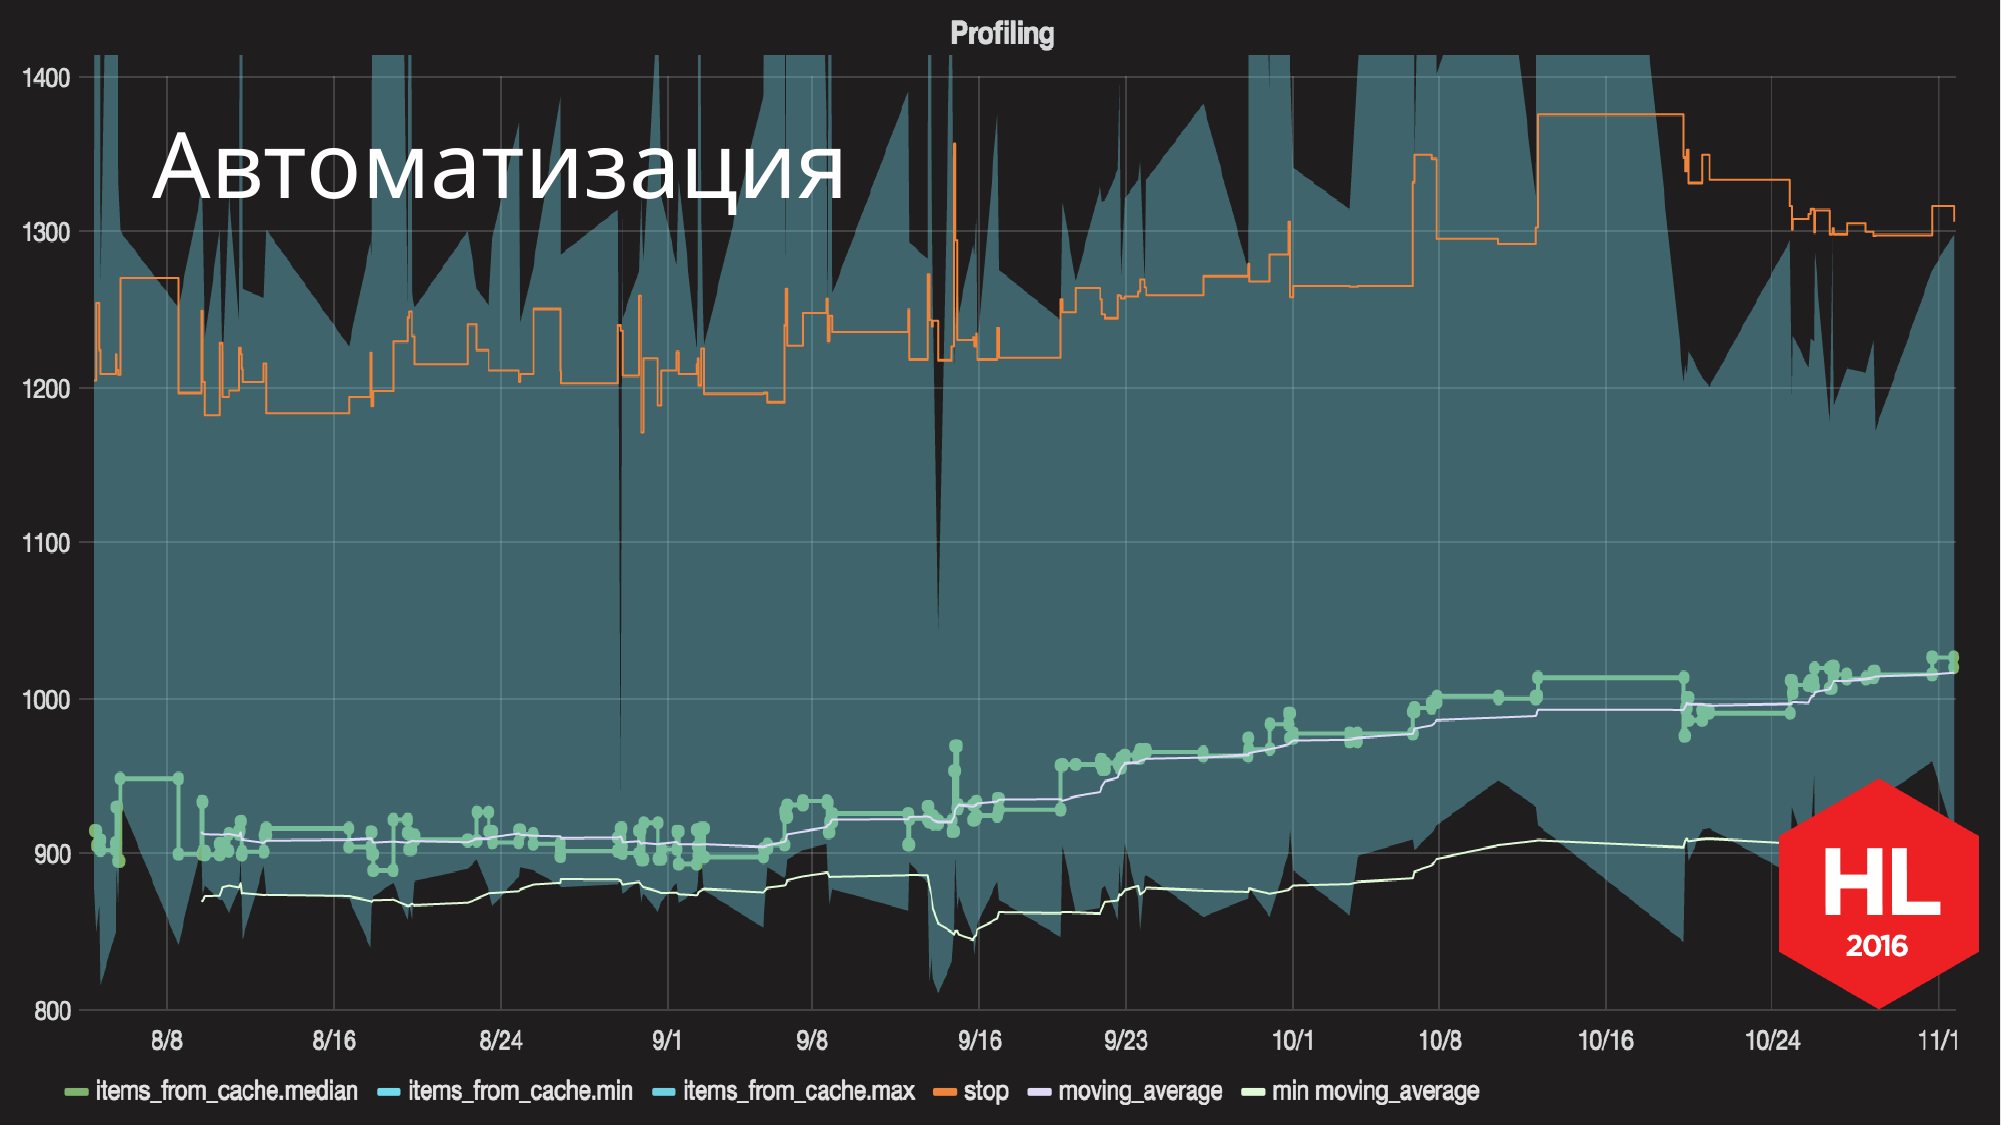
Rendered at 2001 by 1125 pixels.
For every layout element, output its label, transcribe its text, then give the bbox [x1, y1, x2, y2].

picture [0, 0, 2001, 1125]
title Автоматизация [137, 59, 1863, 278]
